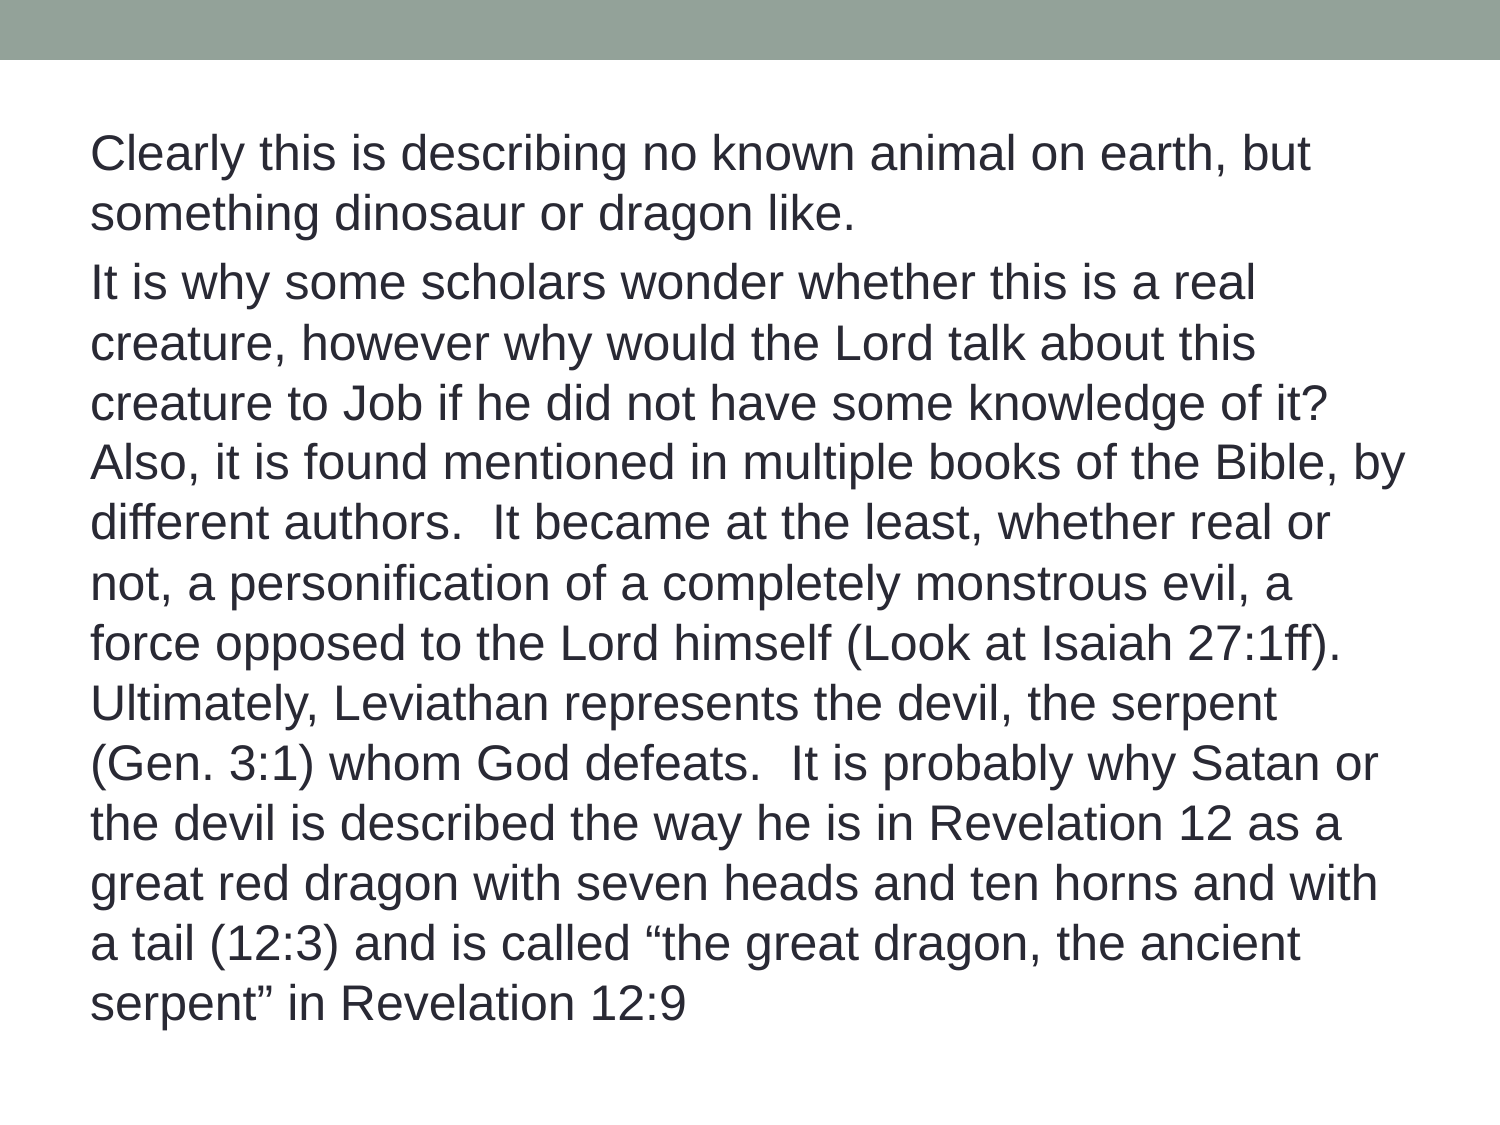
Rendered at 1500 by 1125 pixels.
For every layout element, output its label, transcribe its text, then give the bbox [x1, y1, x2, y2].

list Clearly this is describing no known animal on earth, but something dinosaur or dragon like. It is why some scholars wonder whether this is a real creature, however why would the Lord talk about this creature to Job if he did not have some knowledge of it? Also, it is found mentioned in multiple books of the Bible, by different authors. It became at the least, whether real or not, a personification of a completely monstrous evil, a force opposed to the Lord himself (Look at Isaiah 27:1ff). Ultimately, Leviathan represents the devil, the serpent (Gen. 3:1) whom God defeats. It is probably why Satan or the devil is described the way he is in Revelation 12 as a great red dragon with seven heads and ten horns and with a tail (12:3) and is called “the great dragon, the ancient serpent” in Revelation 12:9 [75, 112, 1425, 1063]
